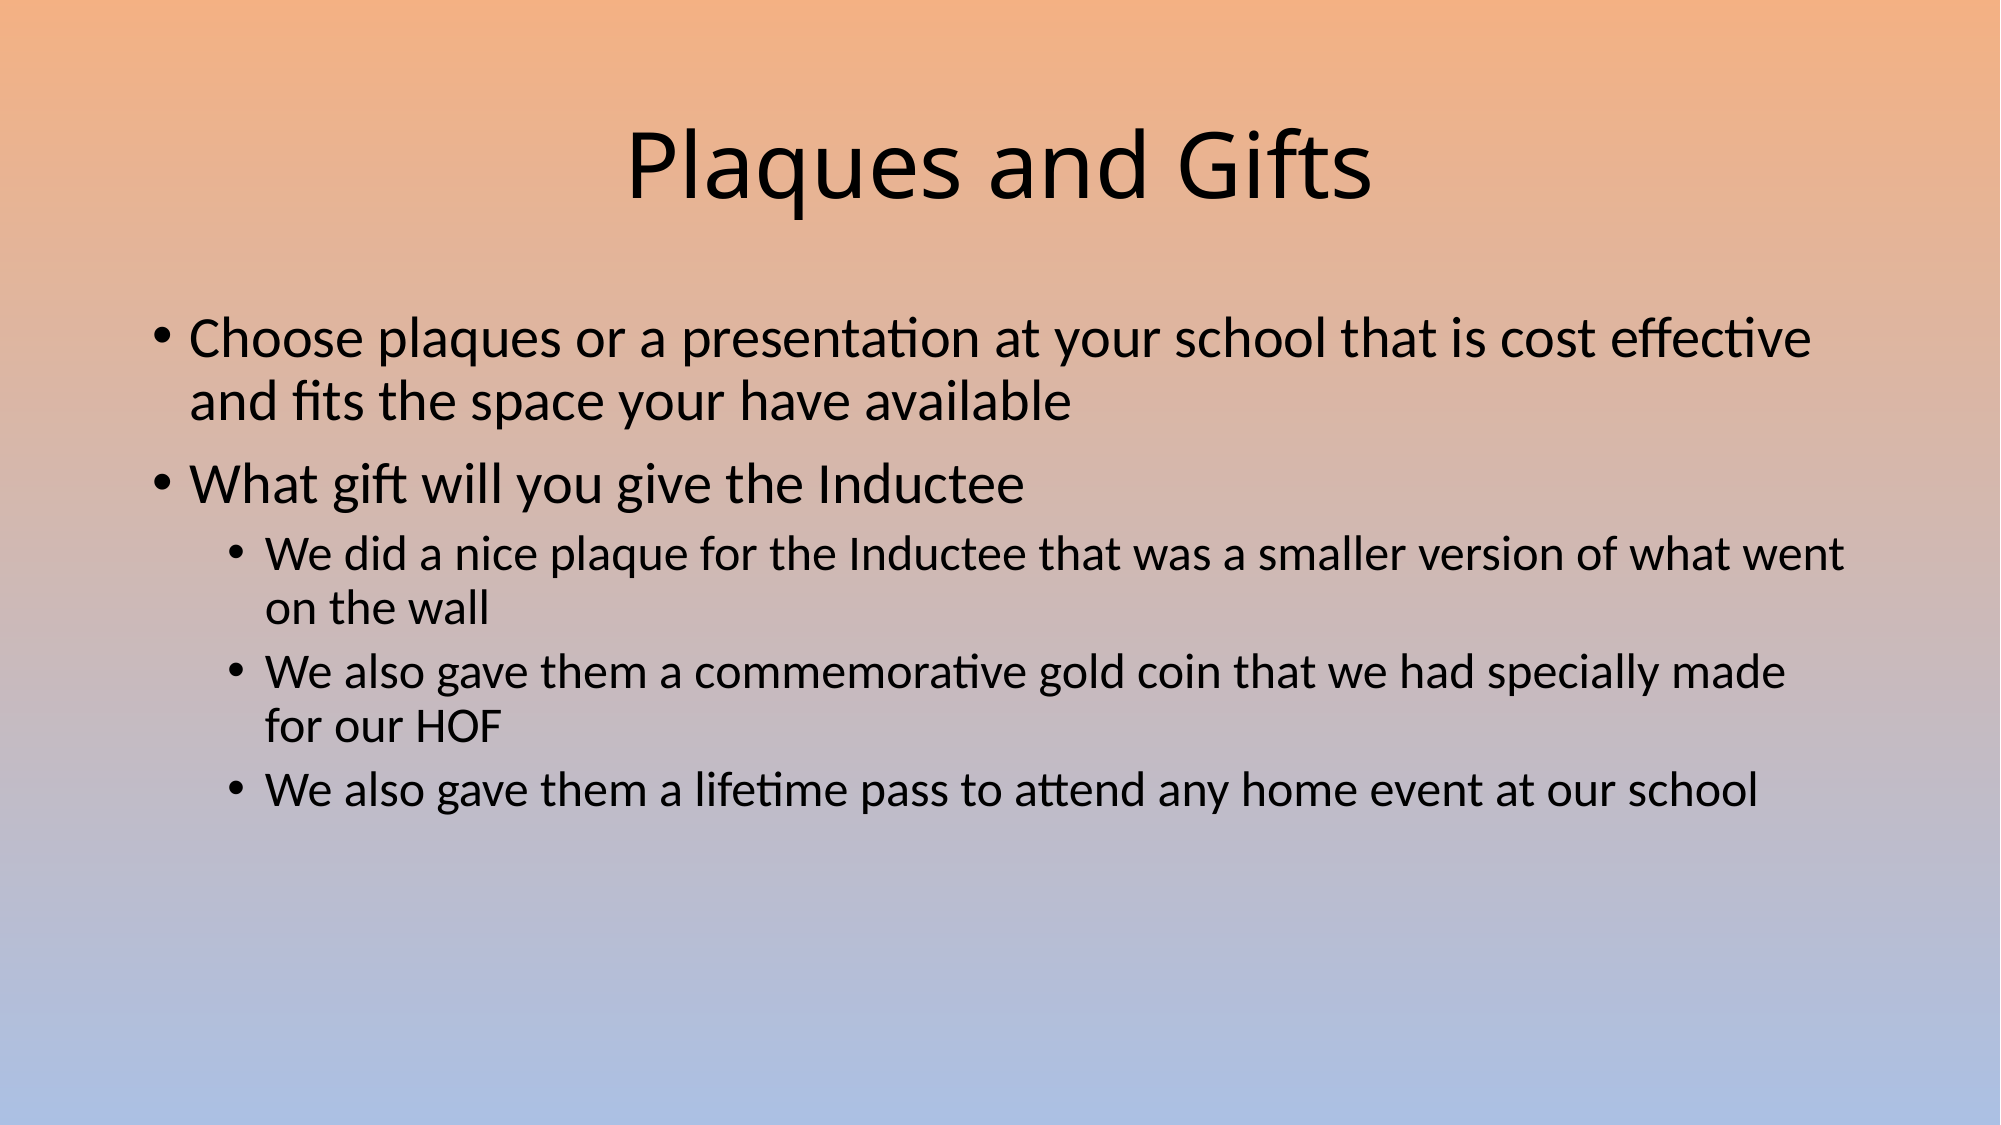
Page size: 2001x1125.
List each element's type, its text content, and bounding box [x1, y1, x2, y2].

list Choose plaques or a presentation at your school that is cost effective and fits the space your have available What gift will you give the Inductee We did a nice plaque for the Inductee that was a smaller version of what went on the wall We also gave them a commemorative gold coin that we had specially made for our HOF We also gave them a lifetime pass to attend any home event at our school [137, 299, 1863, 1014]
title Plaques and Gifts [137, 59, 1863, 278]
